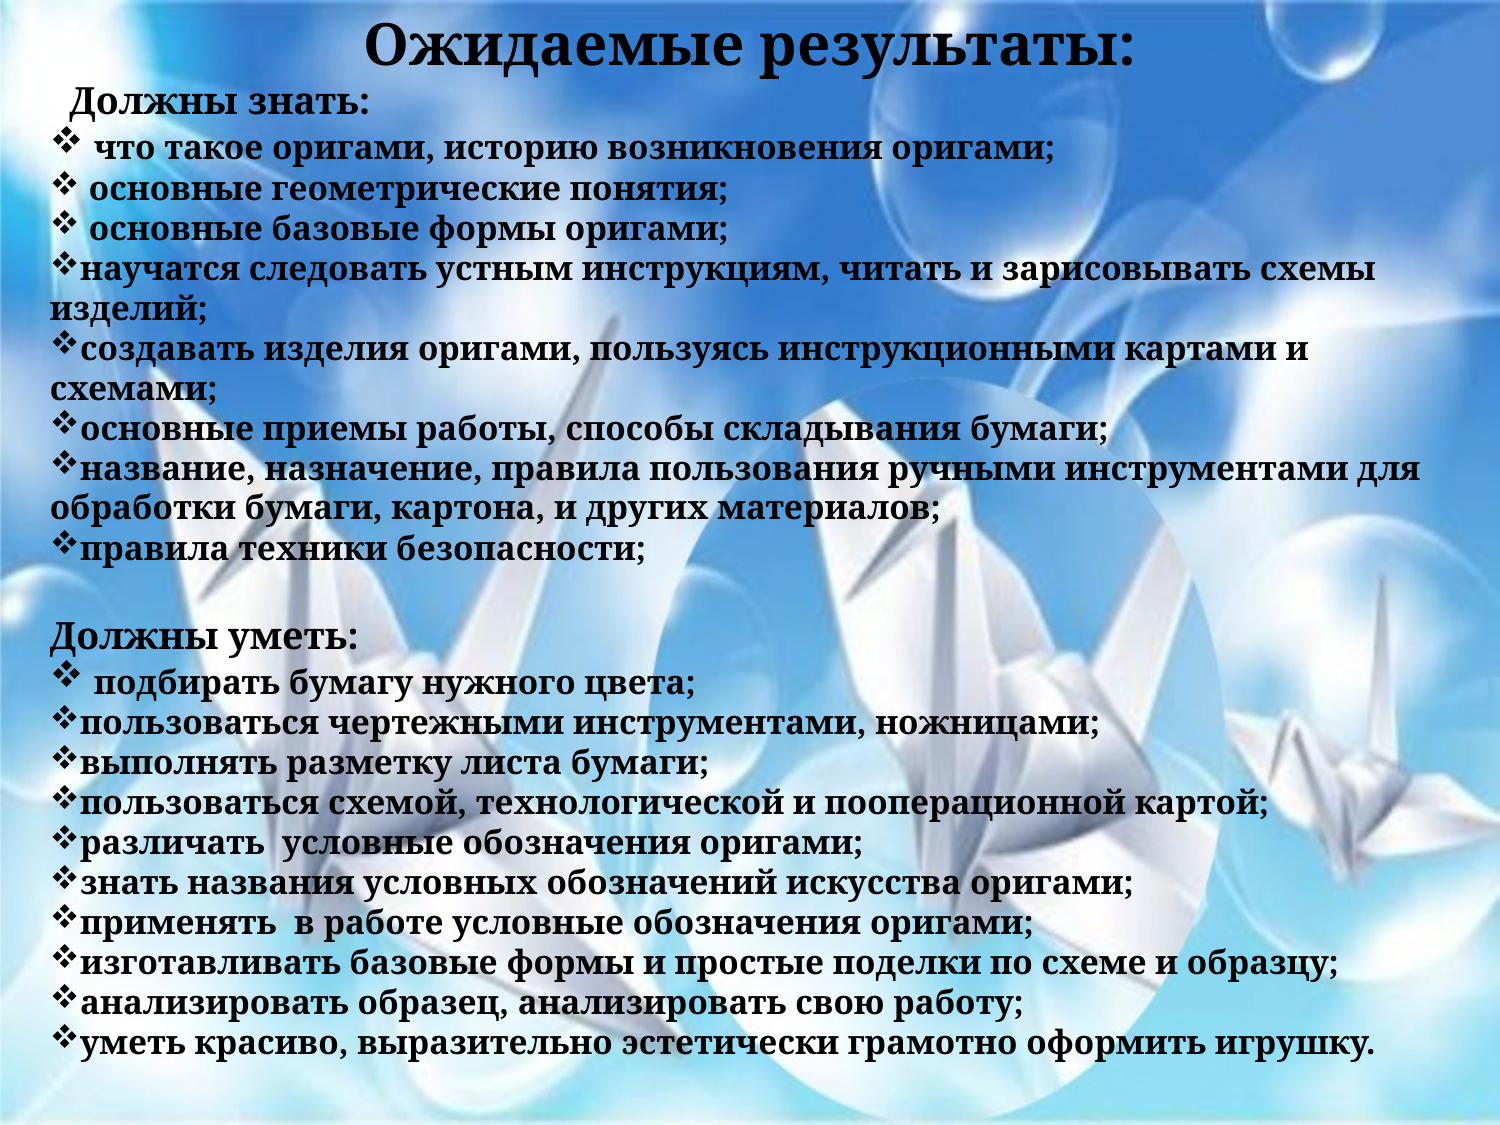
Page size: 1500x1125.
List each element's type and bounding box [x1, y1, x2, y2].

list [0, 0, 1500, 1125]
